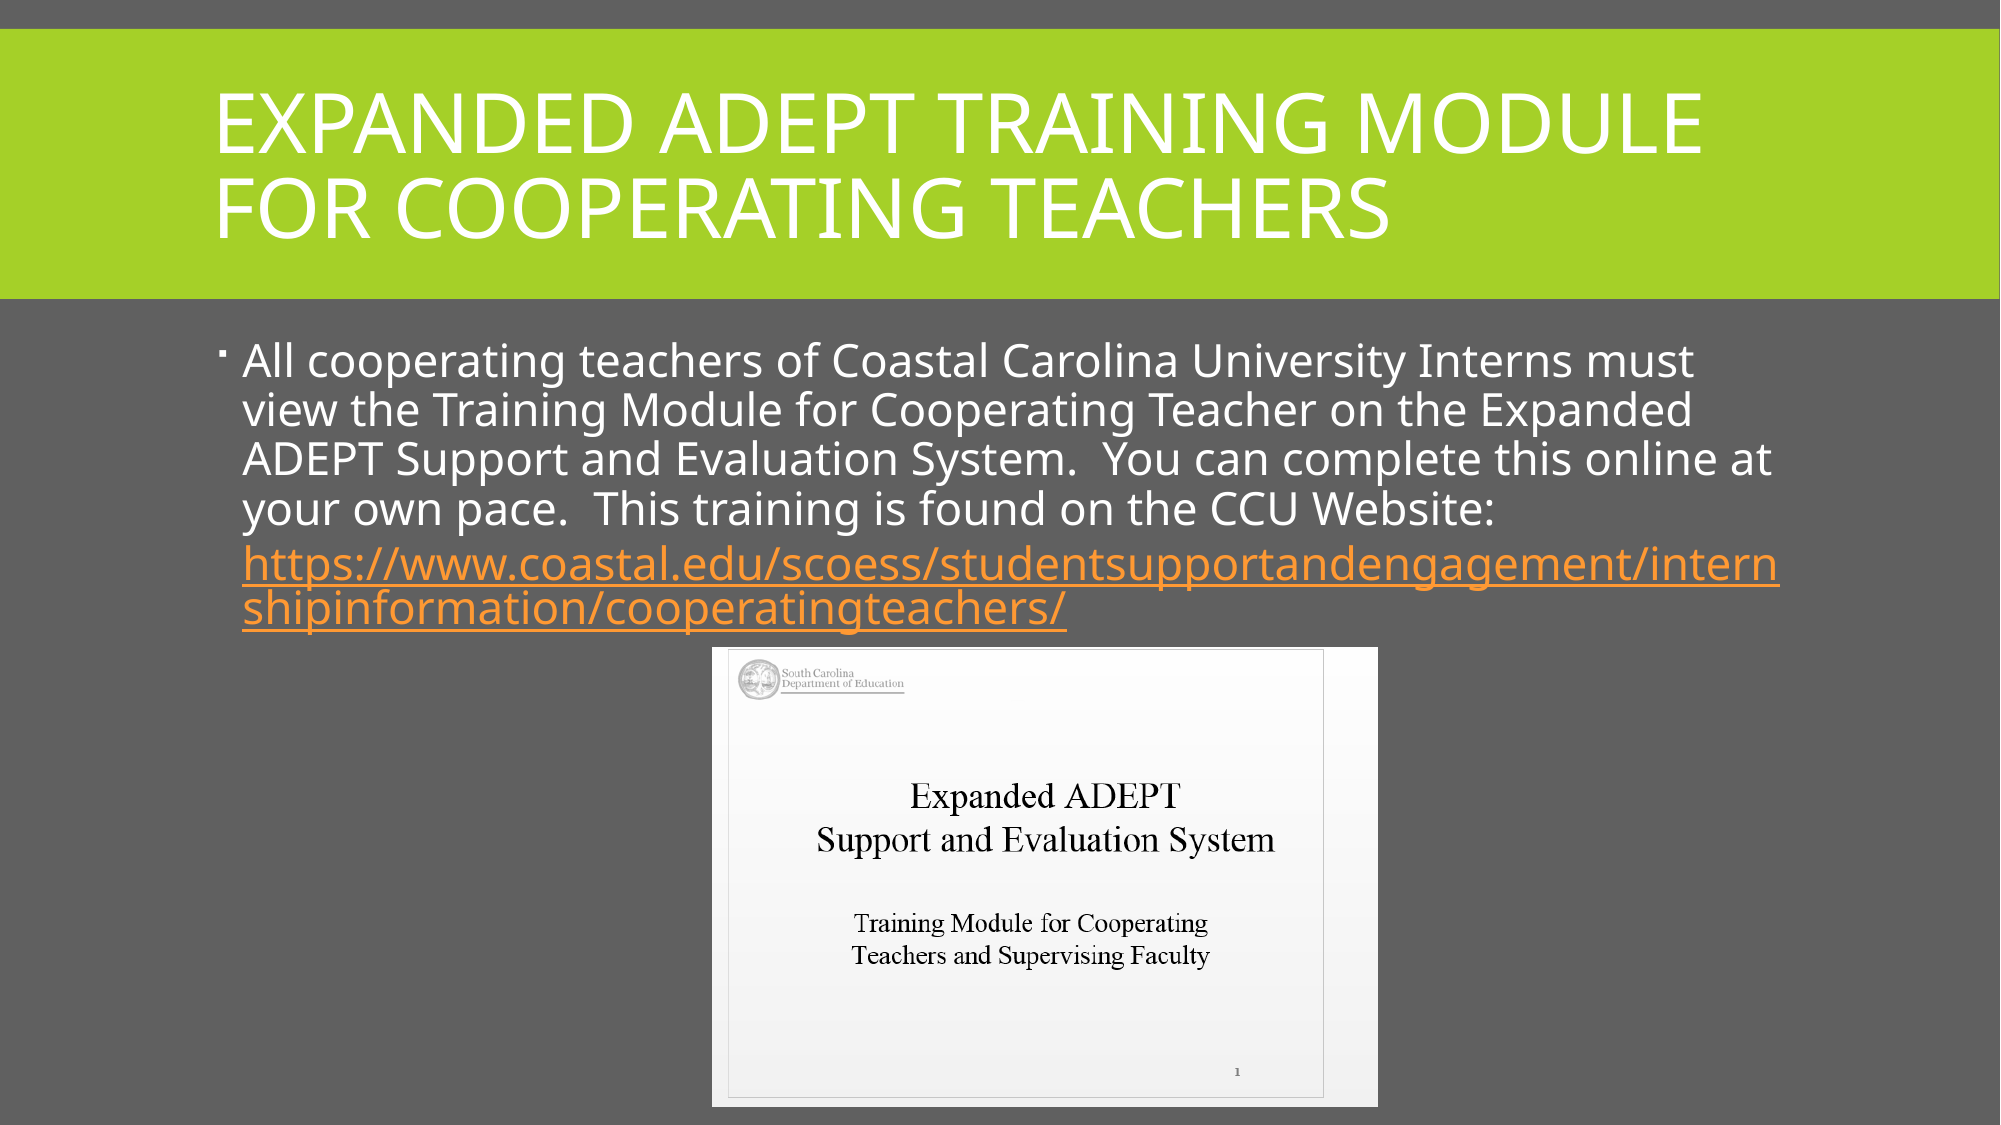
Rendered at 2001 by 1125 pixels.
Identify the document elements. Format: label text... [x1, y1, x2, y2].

list All cooperating teachers of Coastal Carolina University Interns must view the Training Module for Cooperating Teacher on the Expanded ADEPT Support and Evaluation System. You can complete this online at your own pace. This training is found on the CCU Website: https://www.coastal.edu/scoess/studentsupportandengagement/internshipinformation/cooperatingteachers/ [197, 329, 1803, 1020]
title Expanded ADEPT Training Module for Cooperating Teachers [197, 46, 1803, 295]
picture [711, 646, 1379, 1107]
